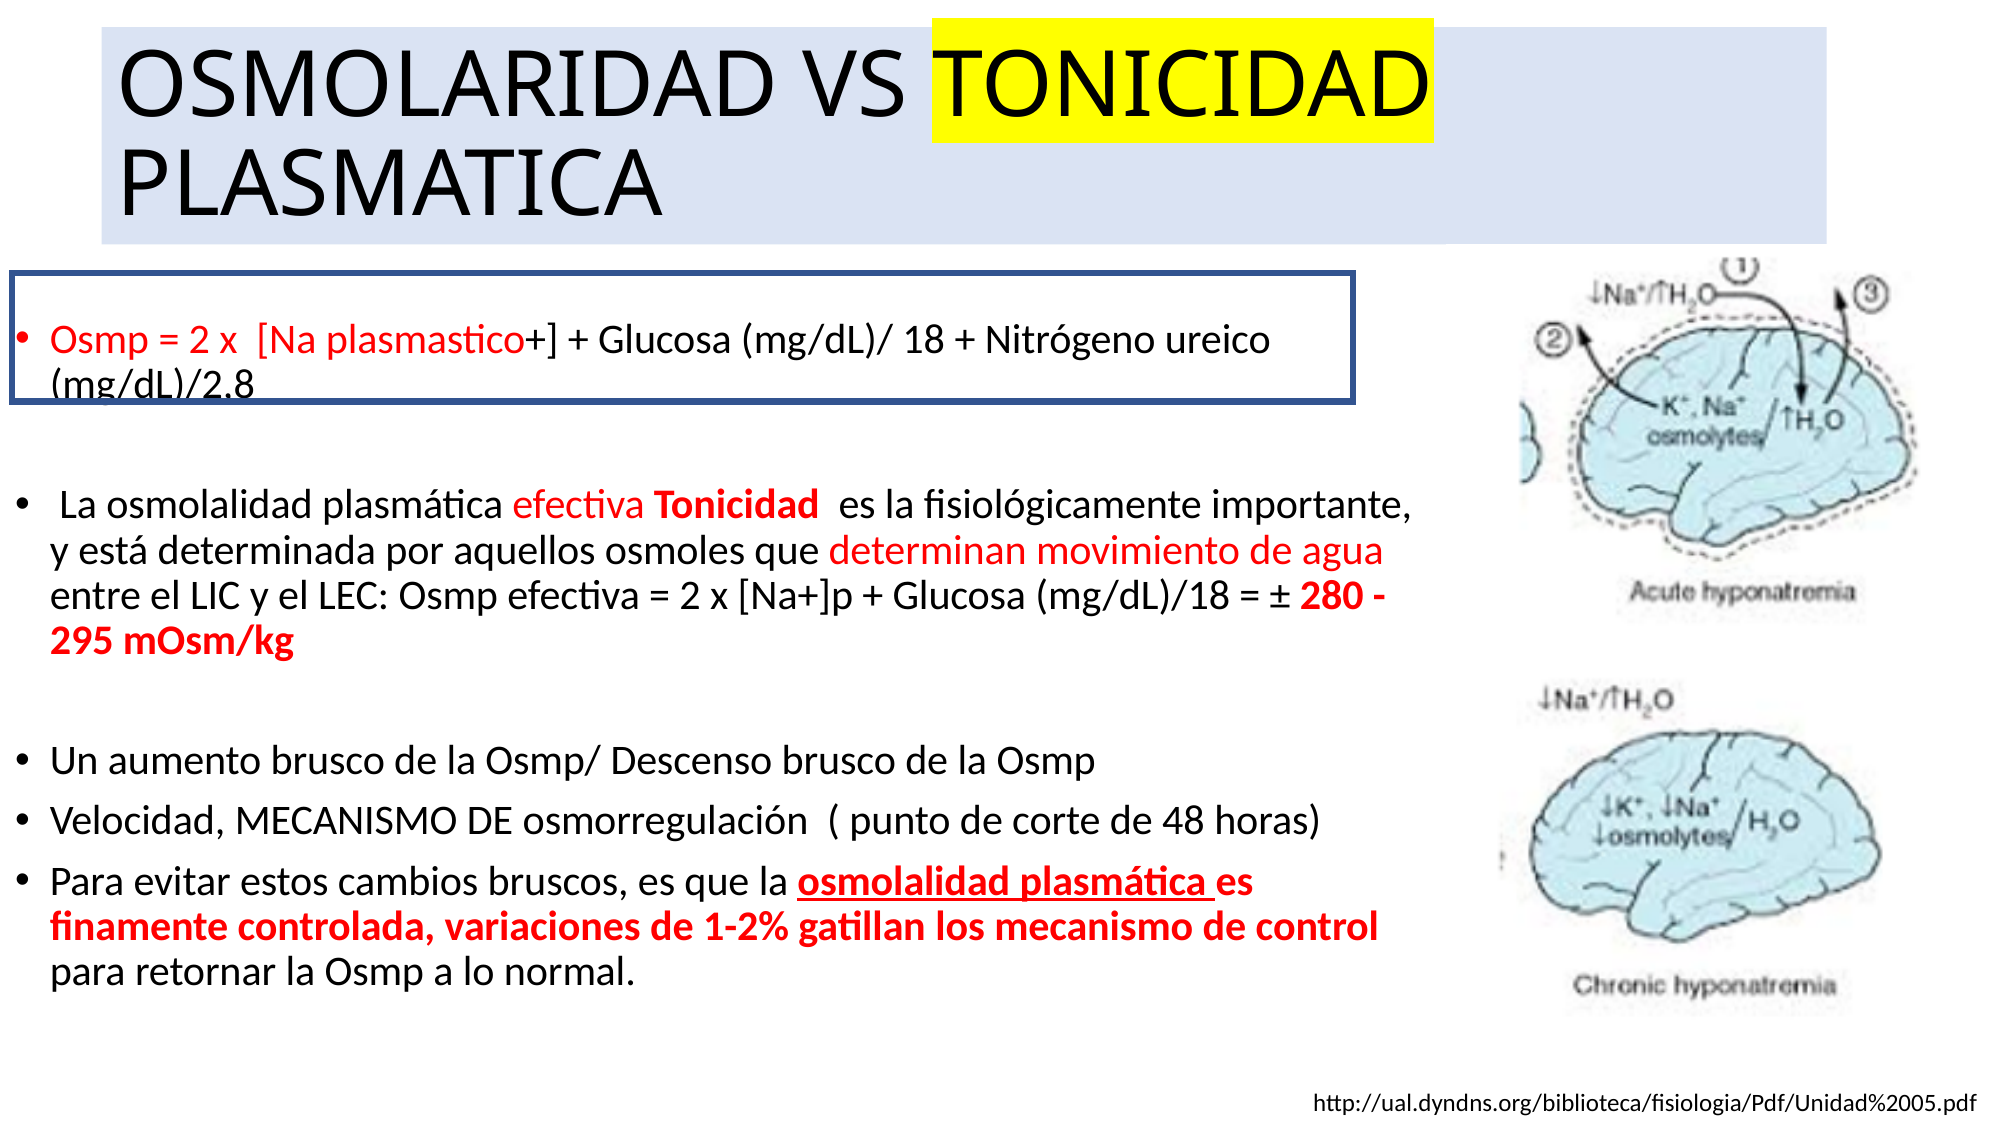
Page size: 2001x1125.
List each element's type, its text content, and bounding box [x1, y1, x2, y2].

picture [1446, 244, 2000, 1052]
text_box http://ual.dyndns.org/biblioteca/fisiologia/Pdf/Unidad%2005.pdf [1298, 1079, 2000, 1125]
list Osmp = 2 x [Na plasmastico+] + Glucosa (mg/dL)/ 18 + Nitrógeno ureico (mg/dL)/2,8 La osmolalidad plasmática efectiva Tonicidad es la fisiológicamente importante, y está determinada por aquellos osmoles que determinan movimiento de agua entre el LIC y el LEC: Osmp efectiva = 2 x [Na+]p + Glucosa (mg/dL)/18 = ± 280 -295 mOsm/kg Un aumento brusco de la Osmp/ Descenso brusco de la Osmp Velocidad, MECANISMO DE osmorregulación ( punto de corte de 48 horas) Para evitar estos cambios bruscos, es que la osmolalidad plasmática es finamente controlada, variaciones de 1-2% gatillan los mecanismo de control para retornar la Osmp a lo normal. [0, 244, 1435, 1009]
title OSMOLARIDAD VS TONICIDAD PLASMATICA [101, 27, 1827, 245]
text_box [11, 272, 1354, 402]
